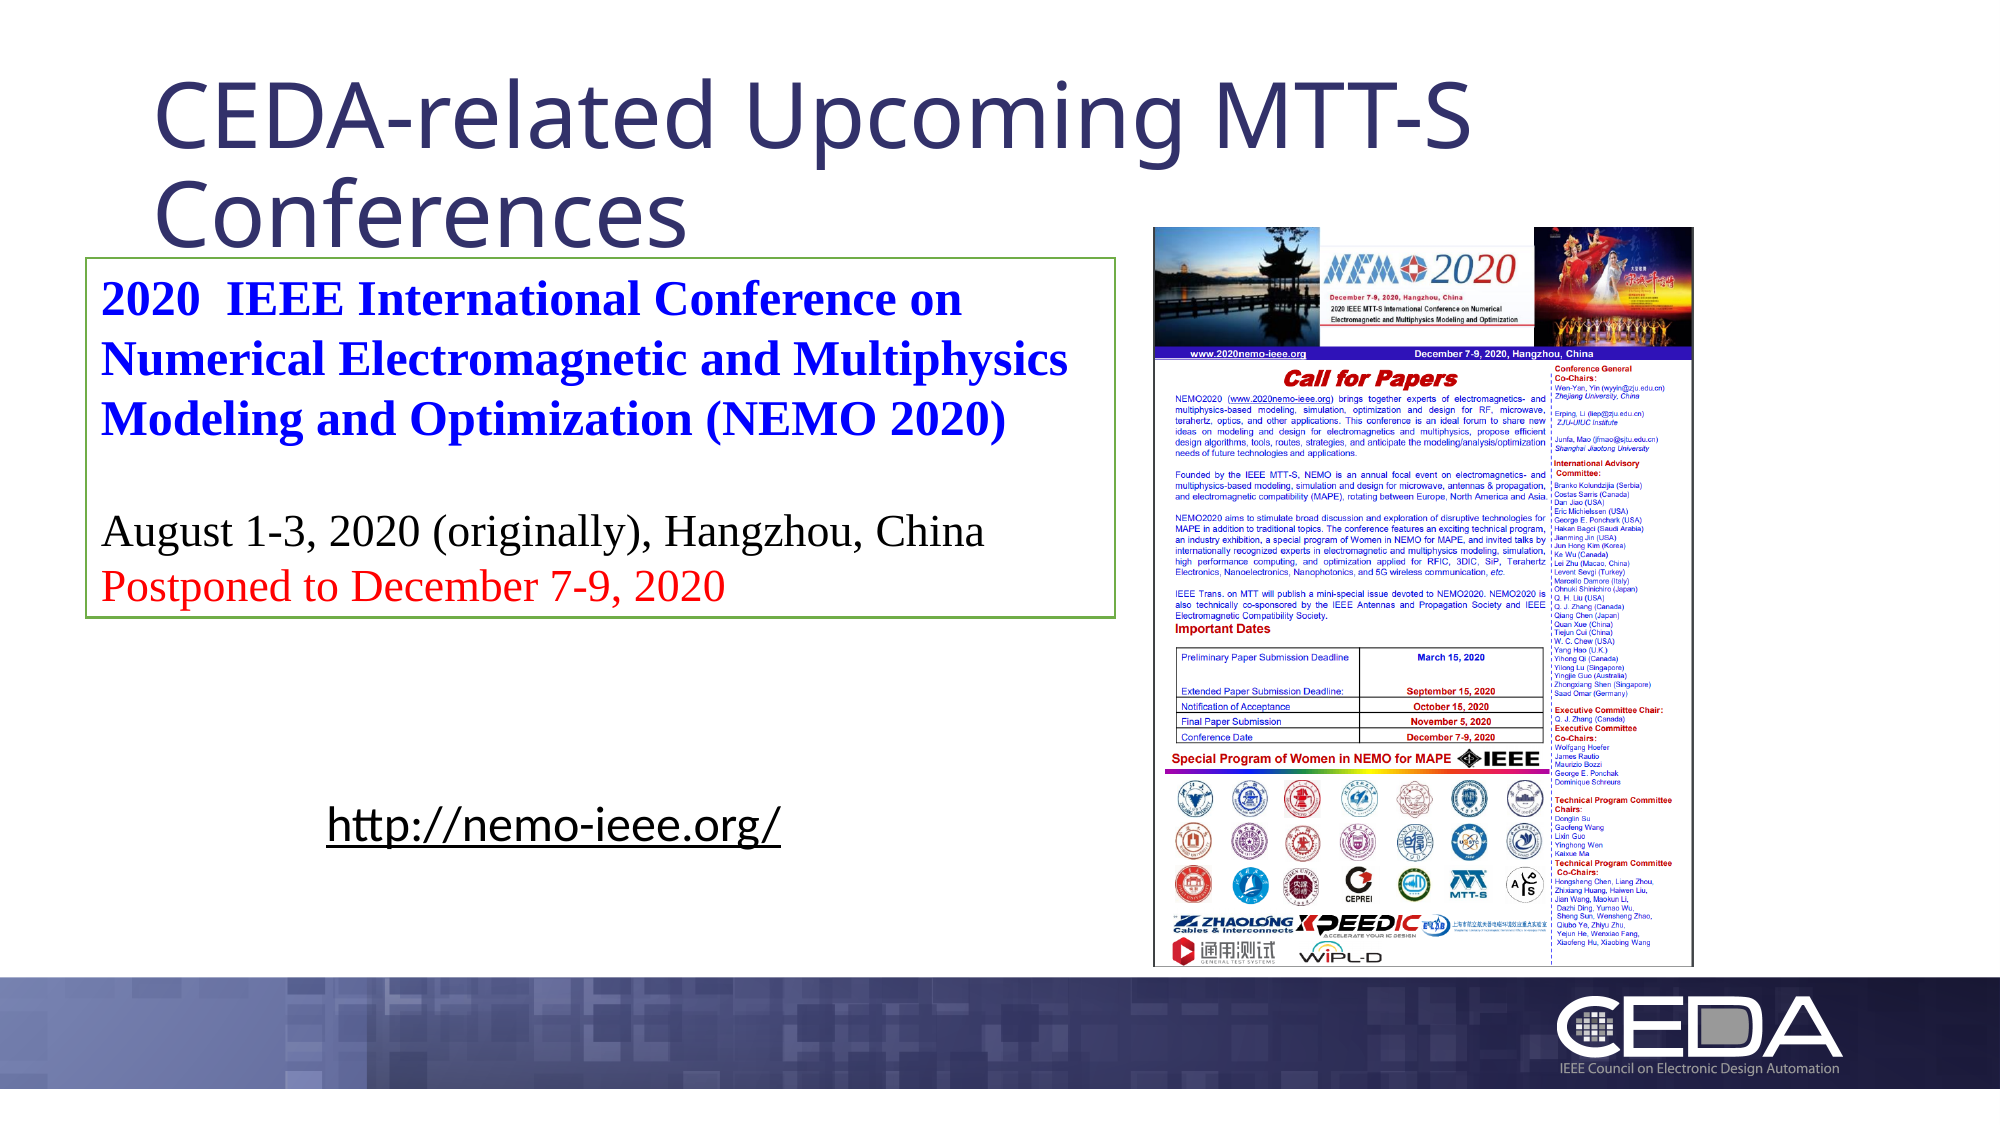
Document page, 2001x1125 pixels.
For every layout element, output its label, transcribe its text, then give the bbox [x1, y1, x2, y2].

text_box http://nemo-ieee.org/ [289, 783, 830, 859]
title CEDA-related Upcoming MTT-S Conferences [137, 59, 2000, 278]
picture [0, 0, 2000, 1125]
text_box 2020 IEEE International Conference on Numerical Electromagnetic and Multiphysics Modeling and Optimization (NEMO 2020) August 1-3, 2020 (originally), Hangzhou, China Postponed to December 7-9, 2020 [85, 257, 1116, 619]
